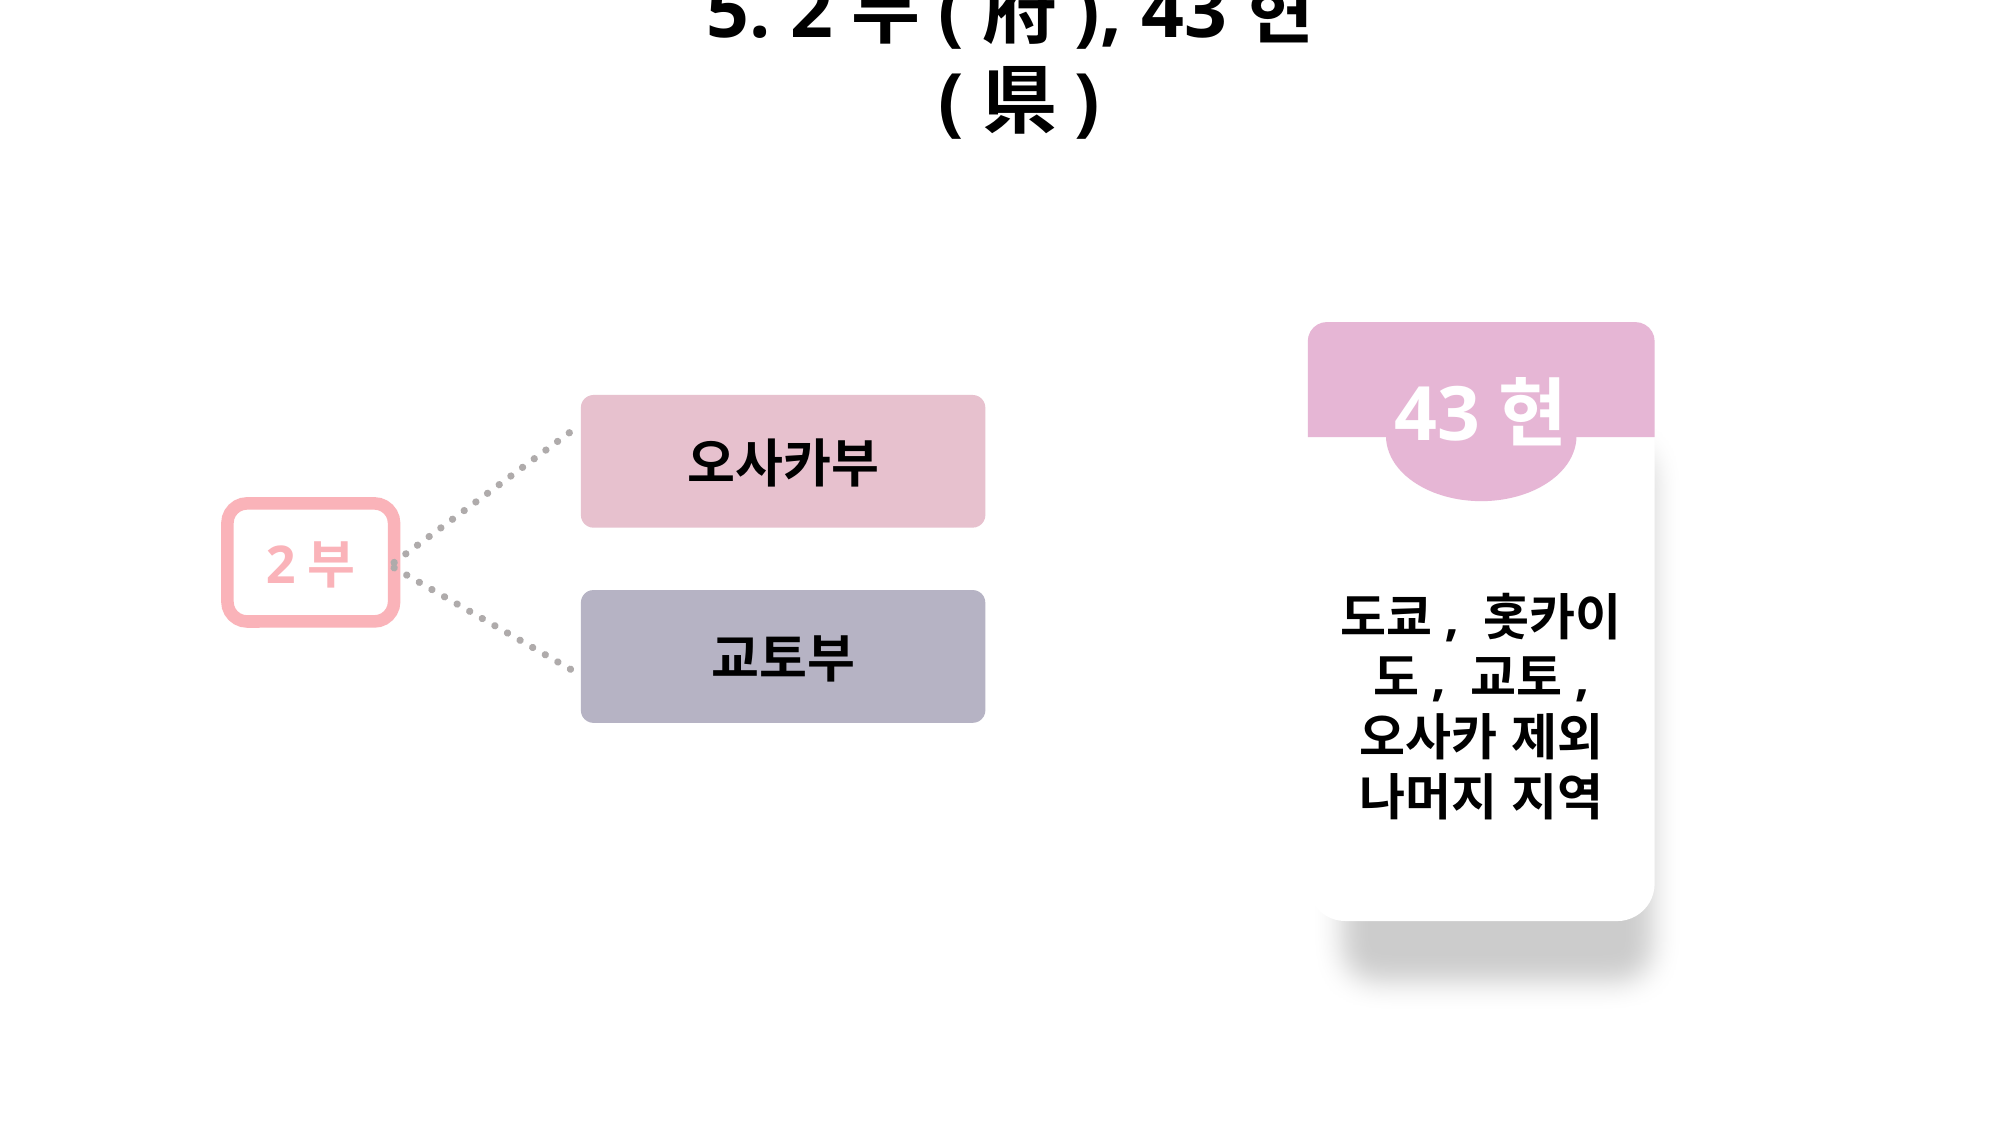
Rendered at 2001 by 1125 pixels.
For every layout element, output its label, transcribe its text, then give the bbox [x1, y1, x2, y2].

text_box 도쿄, 홋카이도, 교토, 오사카 제외 나머지 지역 [1307, 585, 1655, 826]
text_box [581, 588, 987, 625]
text_box 오사카부 [574, 430, 1013, 493]
text_box 2부 [226, 502, 394, 623]
text_box [579, 393, 987, 430]
text_box 교토부 [553, 625, 1013, 688]
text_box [394, 567, 581, 676]
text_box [394, 429, 574, 563]
text_box 5. 2부(府), 43현(県) [687, 0, 1353, 143]
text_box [1307, 322, 1655, 502]
text_box [579, 688, 987, 724]
text_box [1306, 352, 1656, 923]
text_box [579, 493, 987, 529]
